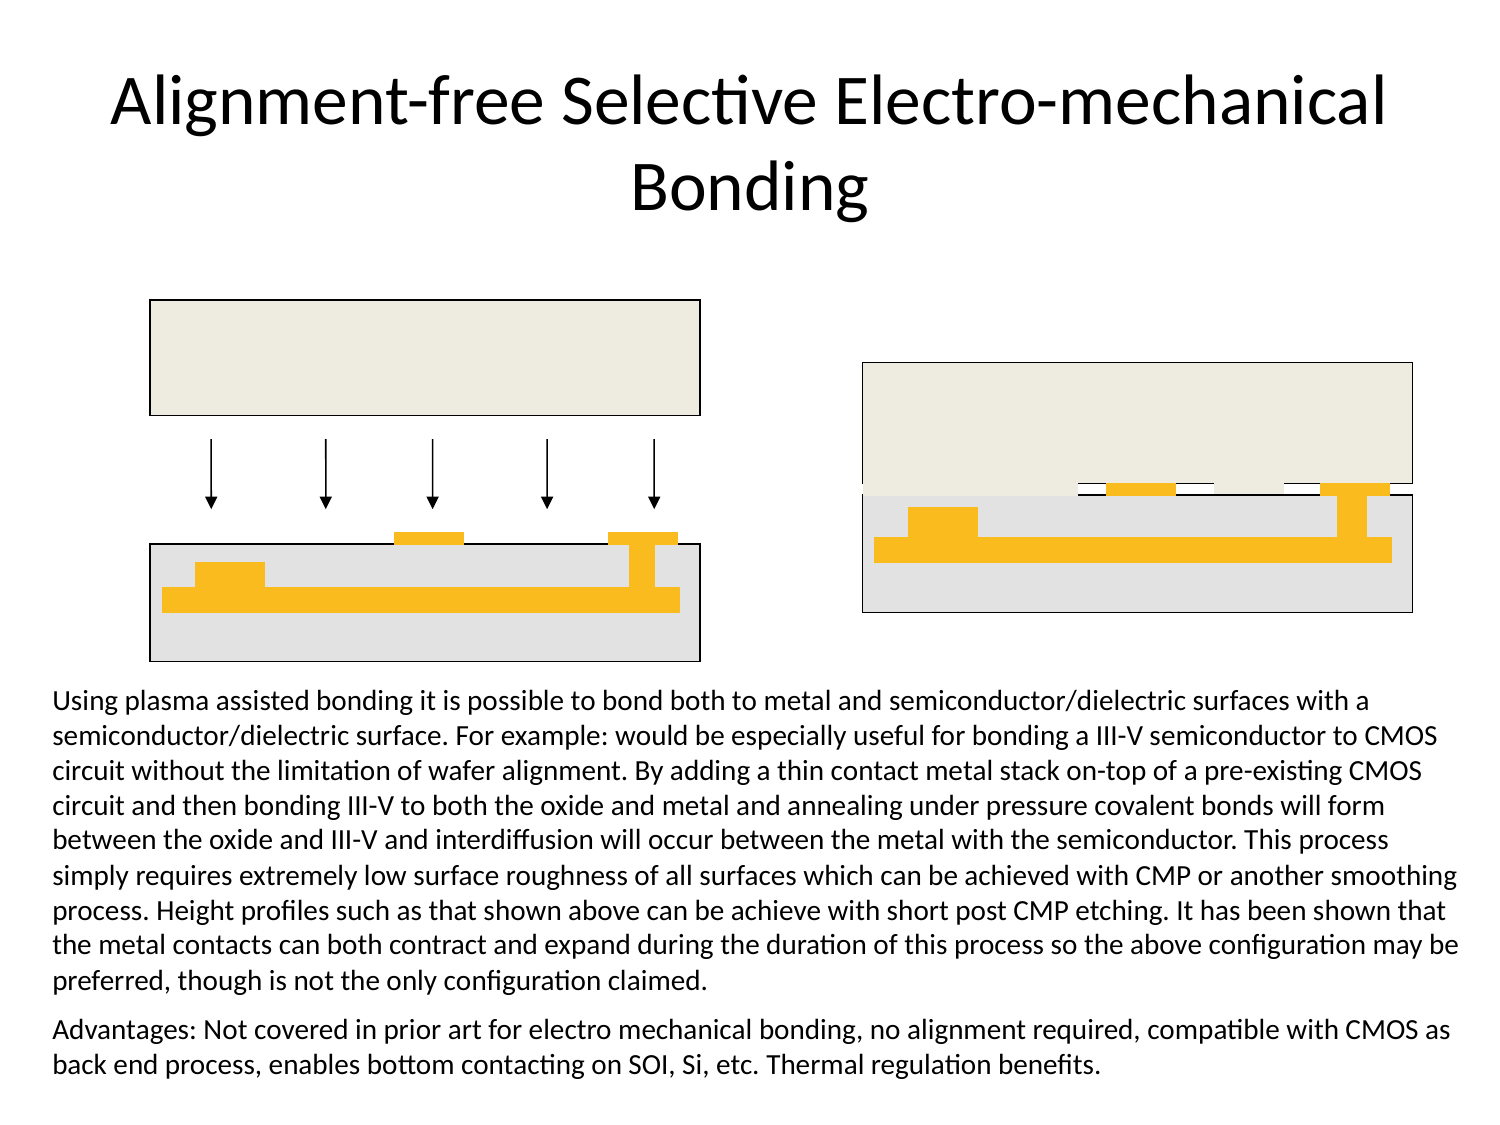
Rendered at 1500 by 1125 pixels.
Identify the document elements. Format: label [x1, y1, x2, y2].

text_box [319, 439, 333, 510]
text_box [862, 362, 1413, 613]
title [75, 45, 1425, 233]
text_box [426, 439, 439, 510]
text_box [37, 673, 1475, 1088]
text_box [150, 299, 700, 416]
text_box [540, 439, 554, 510]
text_box [648, 439, 661, 510]
text_box [150, 532, 700, 662]
text_box [205, 439, 218, 510]
